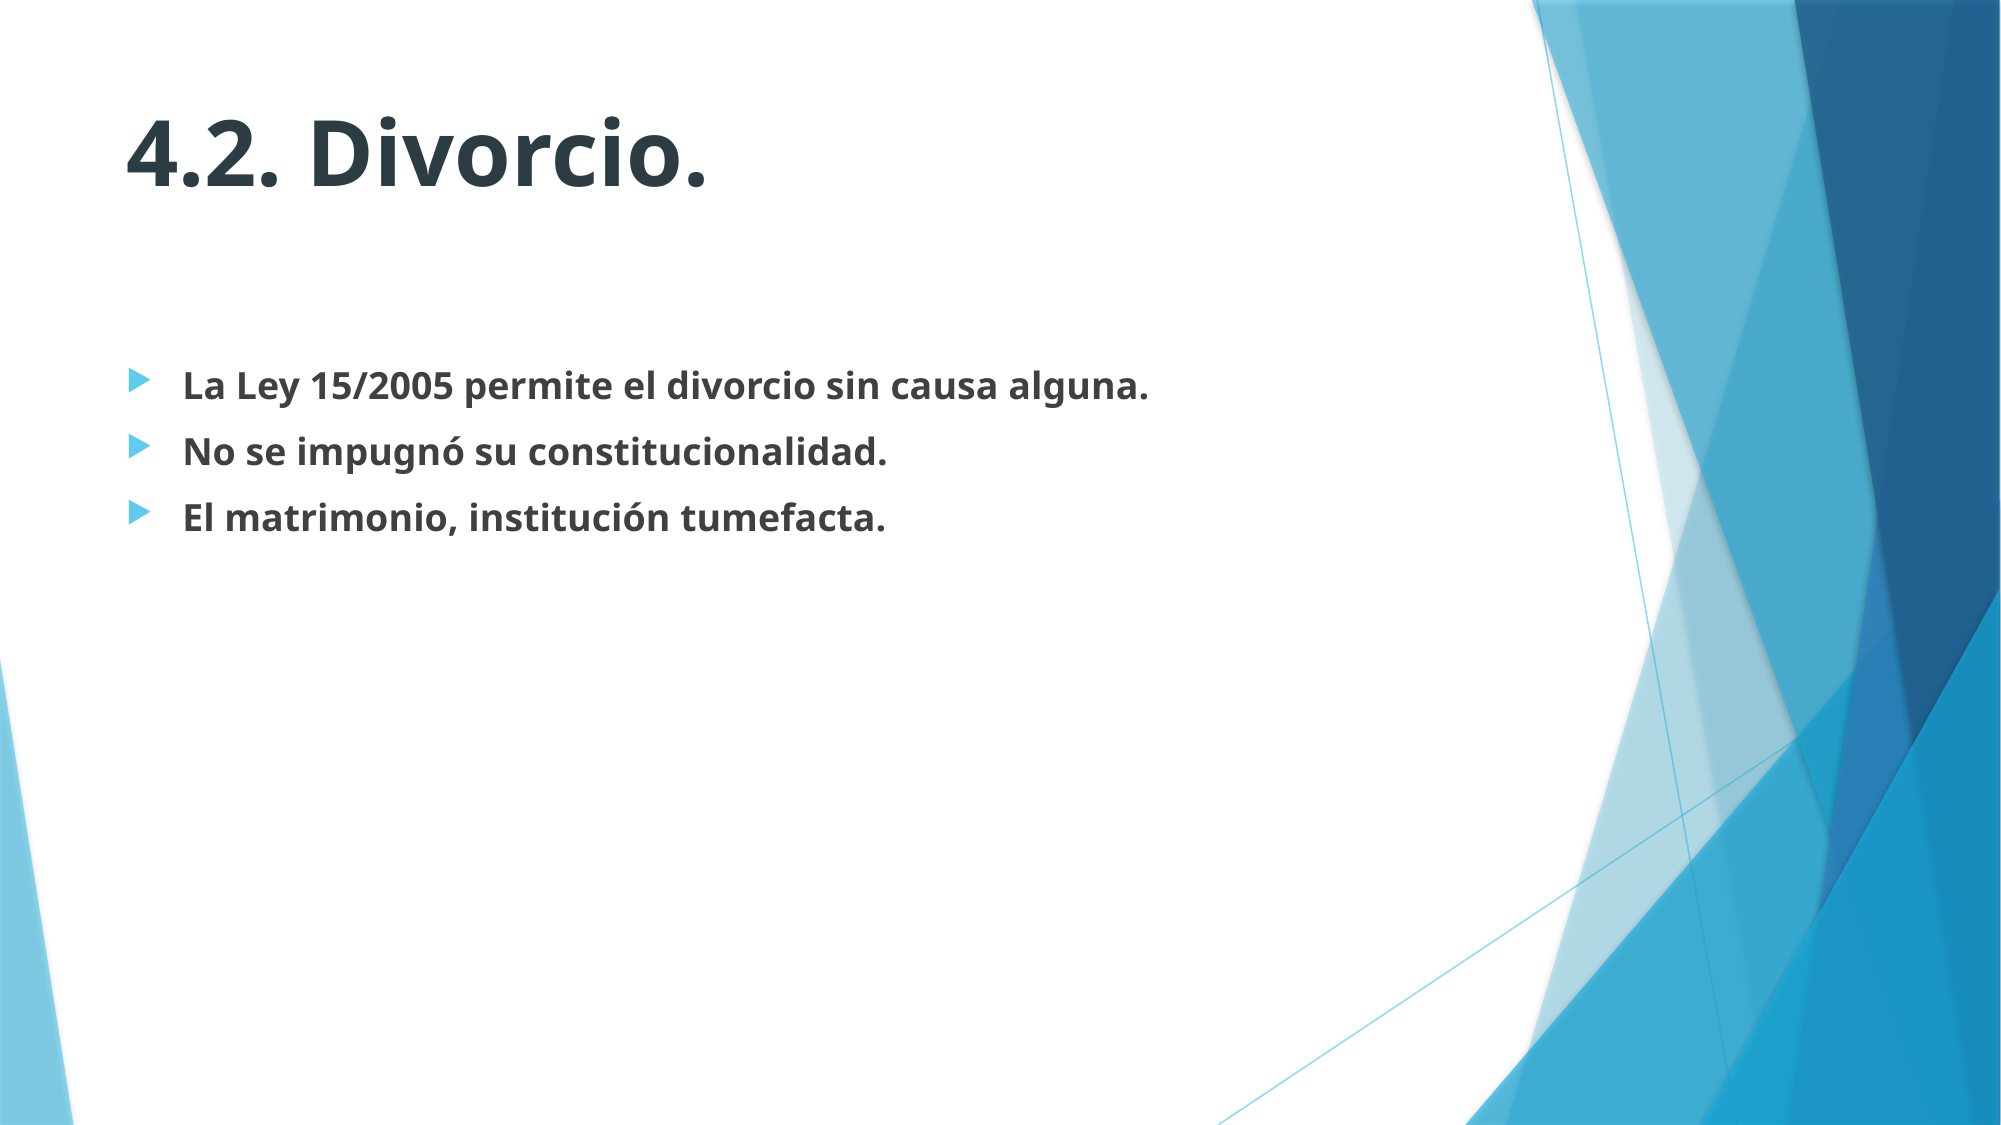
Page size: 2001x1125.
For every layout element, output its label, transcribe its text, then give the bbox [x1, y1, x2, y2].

list La Ley 15/2005 permite el divorcio sin causa alguna. No se impugnó su constitucionalidad. El matrimonio, institución tumefacta. [111, 354, 1522, 992]
title 4.2. Divorcio. [111, 99, 1522, 317]
